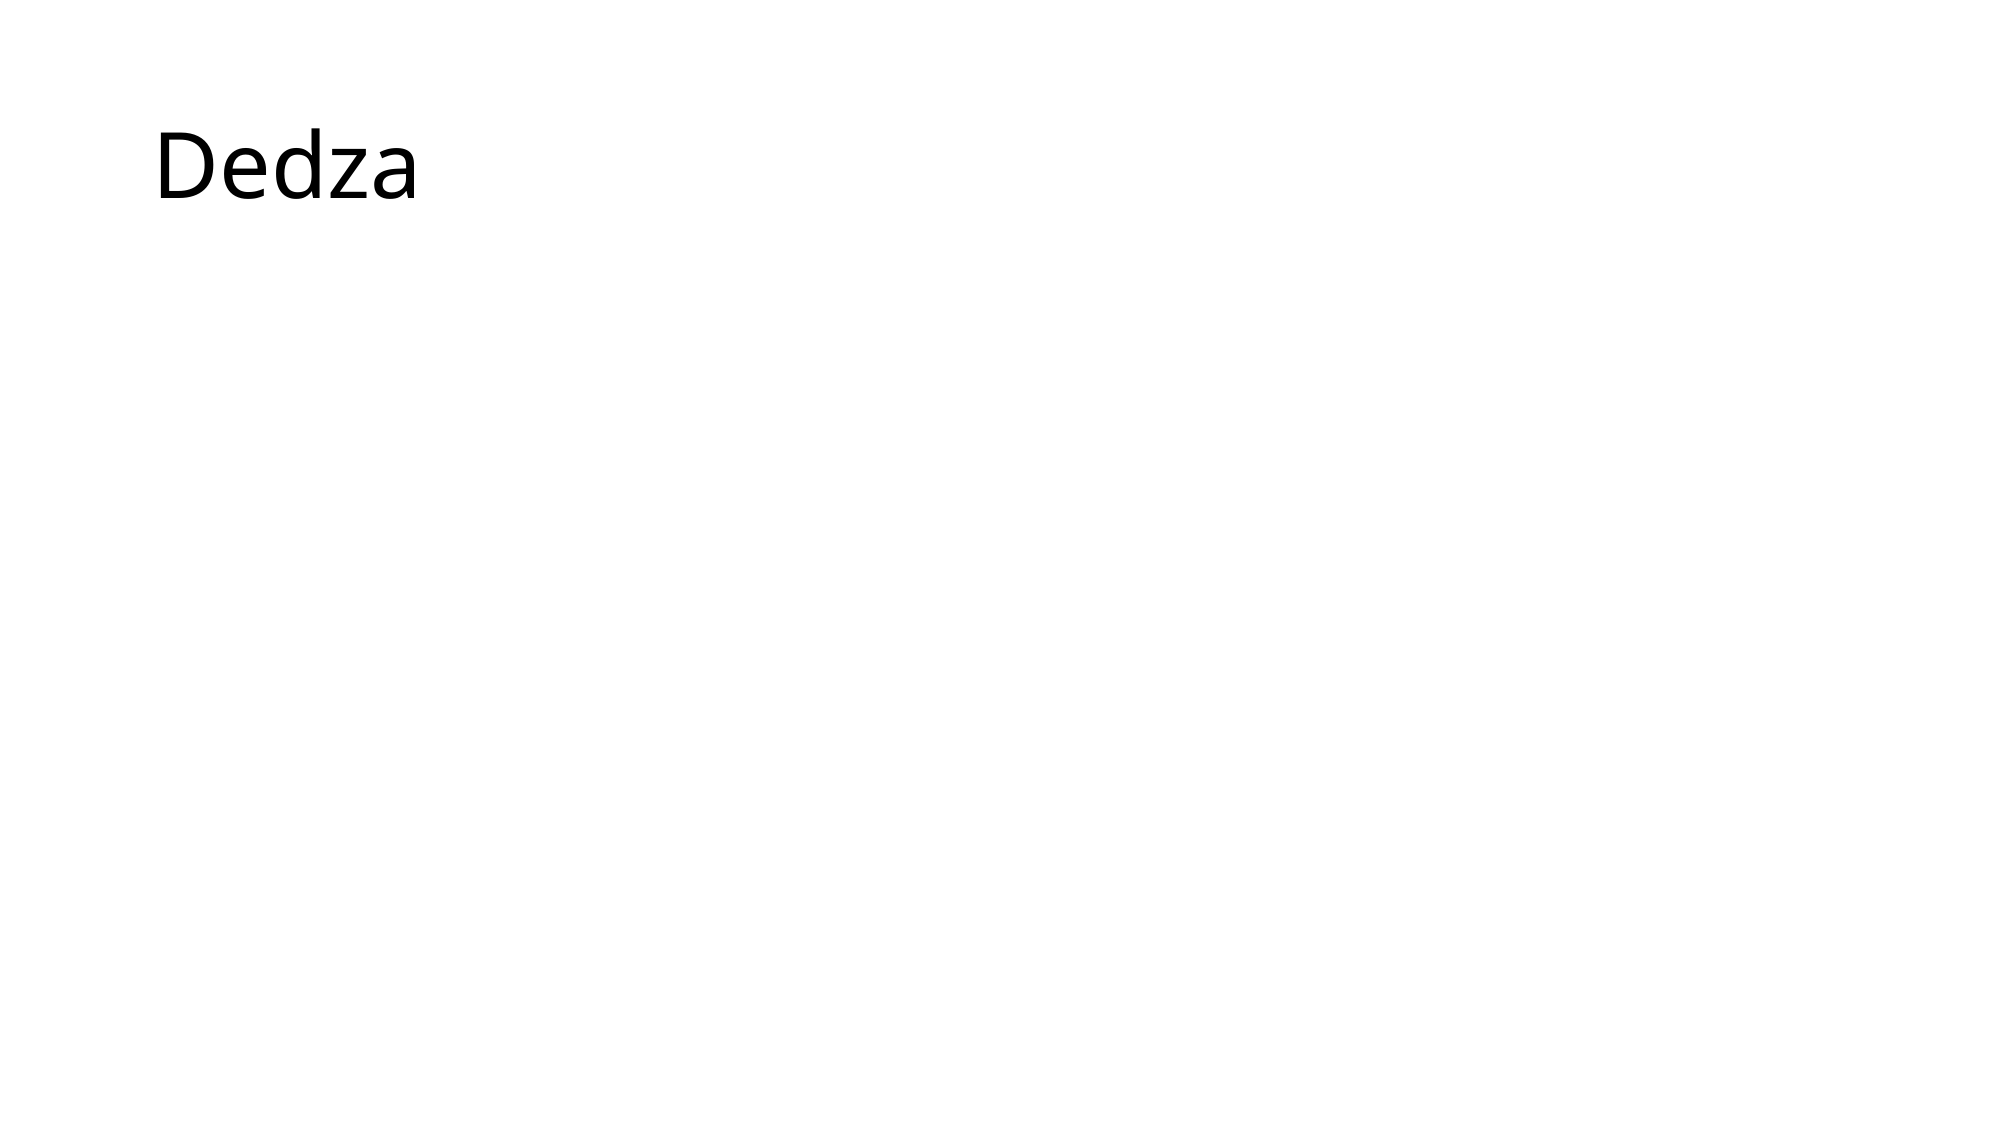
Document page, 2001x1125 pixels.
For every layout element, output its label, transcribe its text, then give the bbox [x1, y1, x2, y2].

title Dedza [137, 59, 1863, 278]
